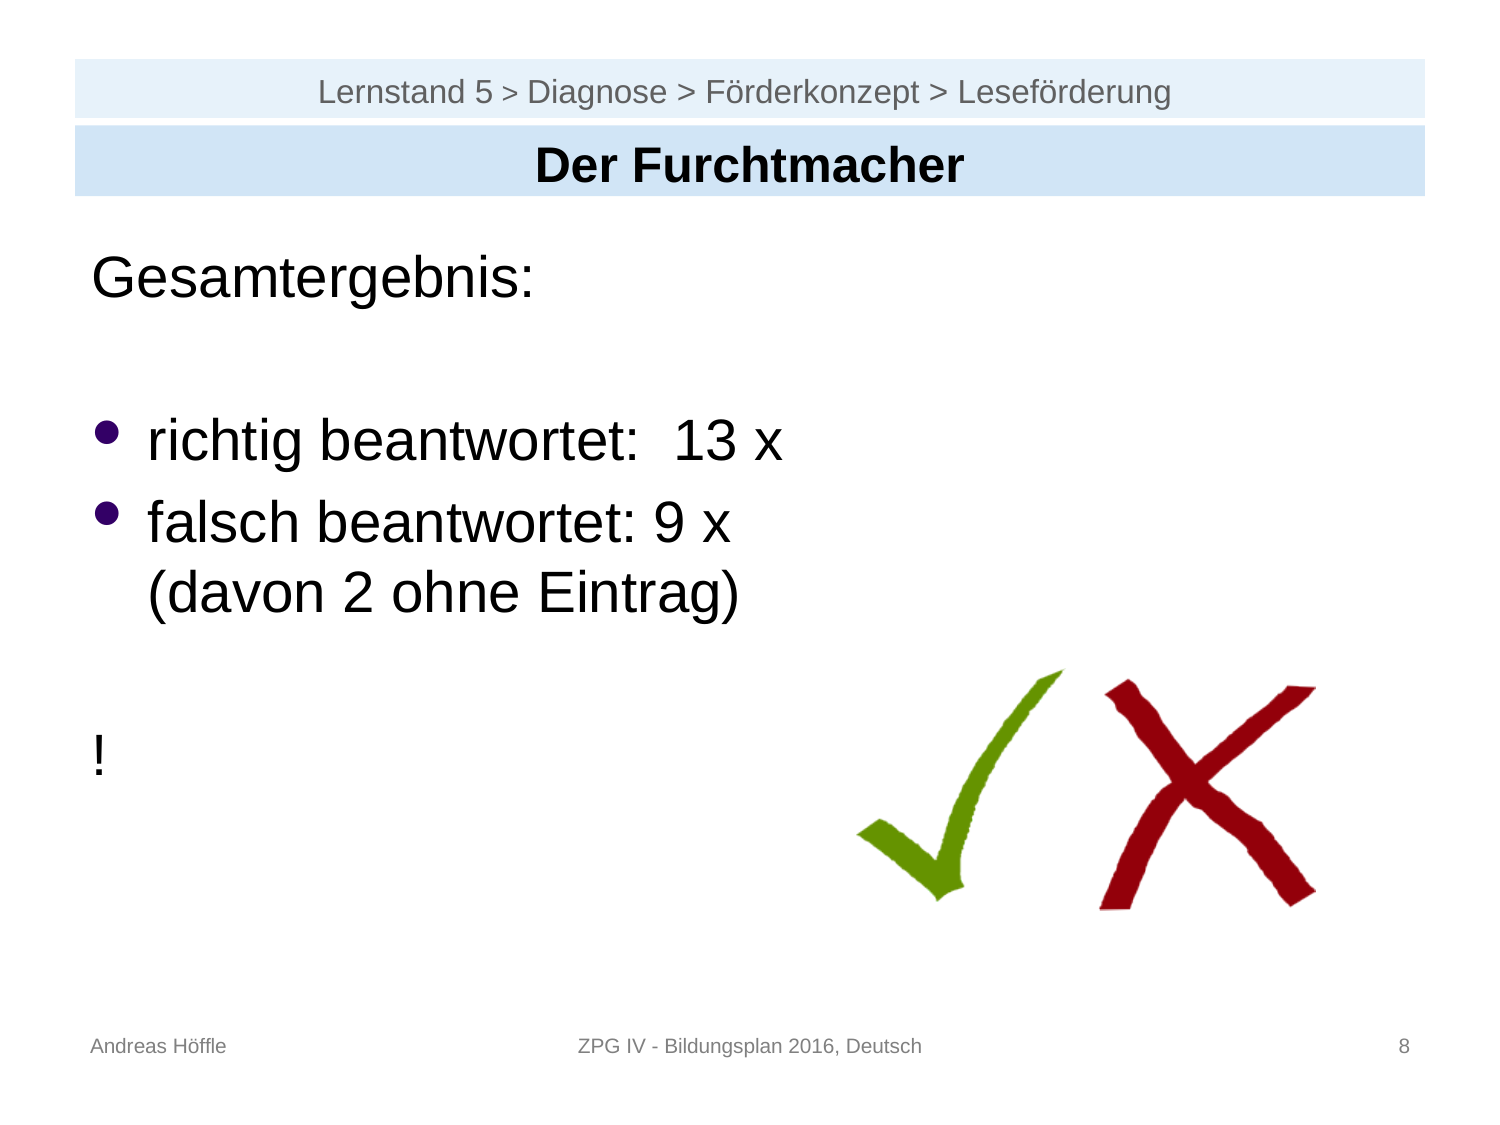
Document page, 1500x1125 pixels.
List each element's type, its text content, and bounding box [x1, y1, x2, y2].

slide_number 7 [1074, 1024, 1426, 1101]
list Der Furchtmacher [74, 125, 1426, 197]
list Gesamtergebnis: richtig beantwortet: 13 x falsch beantwortet: 9 x (davon 2 ohne Eintrag) ! [76, 231, 1427, 1024]
title Lernstand 5 > Diagnose > Förderkonzept > Leseförderung [74, 58, 1426, 119]
footer ZPG IV - Bildungsplan 2016, Deutsch [512, 1024, 988, 1101]
slide_number Andreas Höffle [74, 1024, 426, 1101]
picture [856, 668, 1317, 912]
